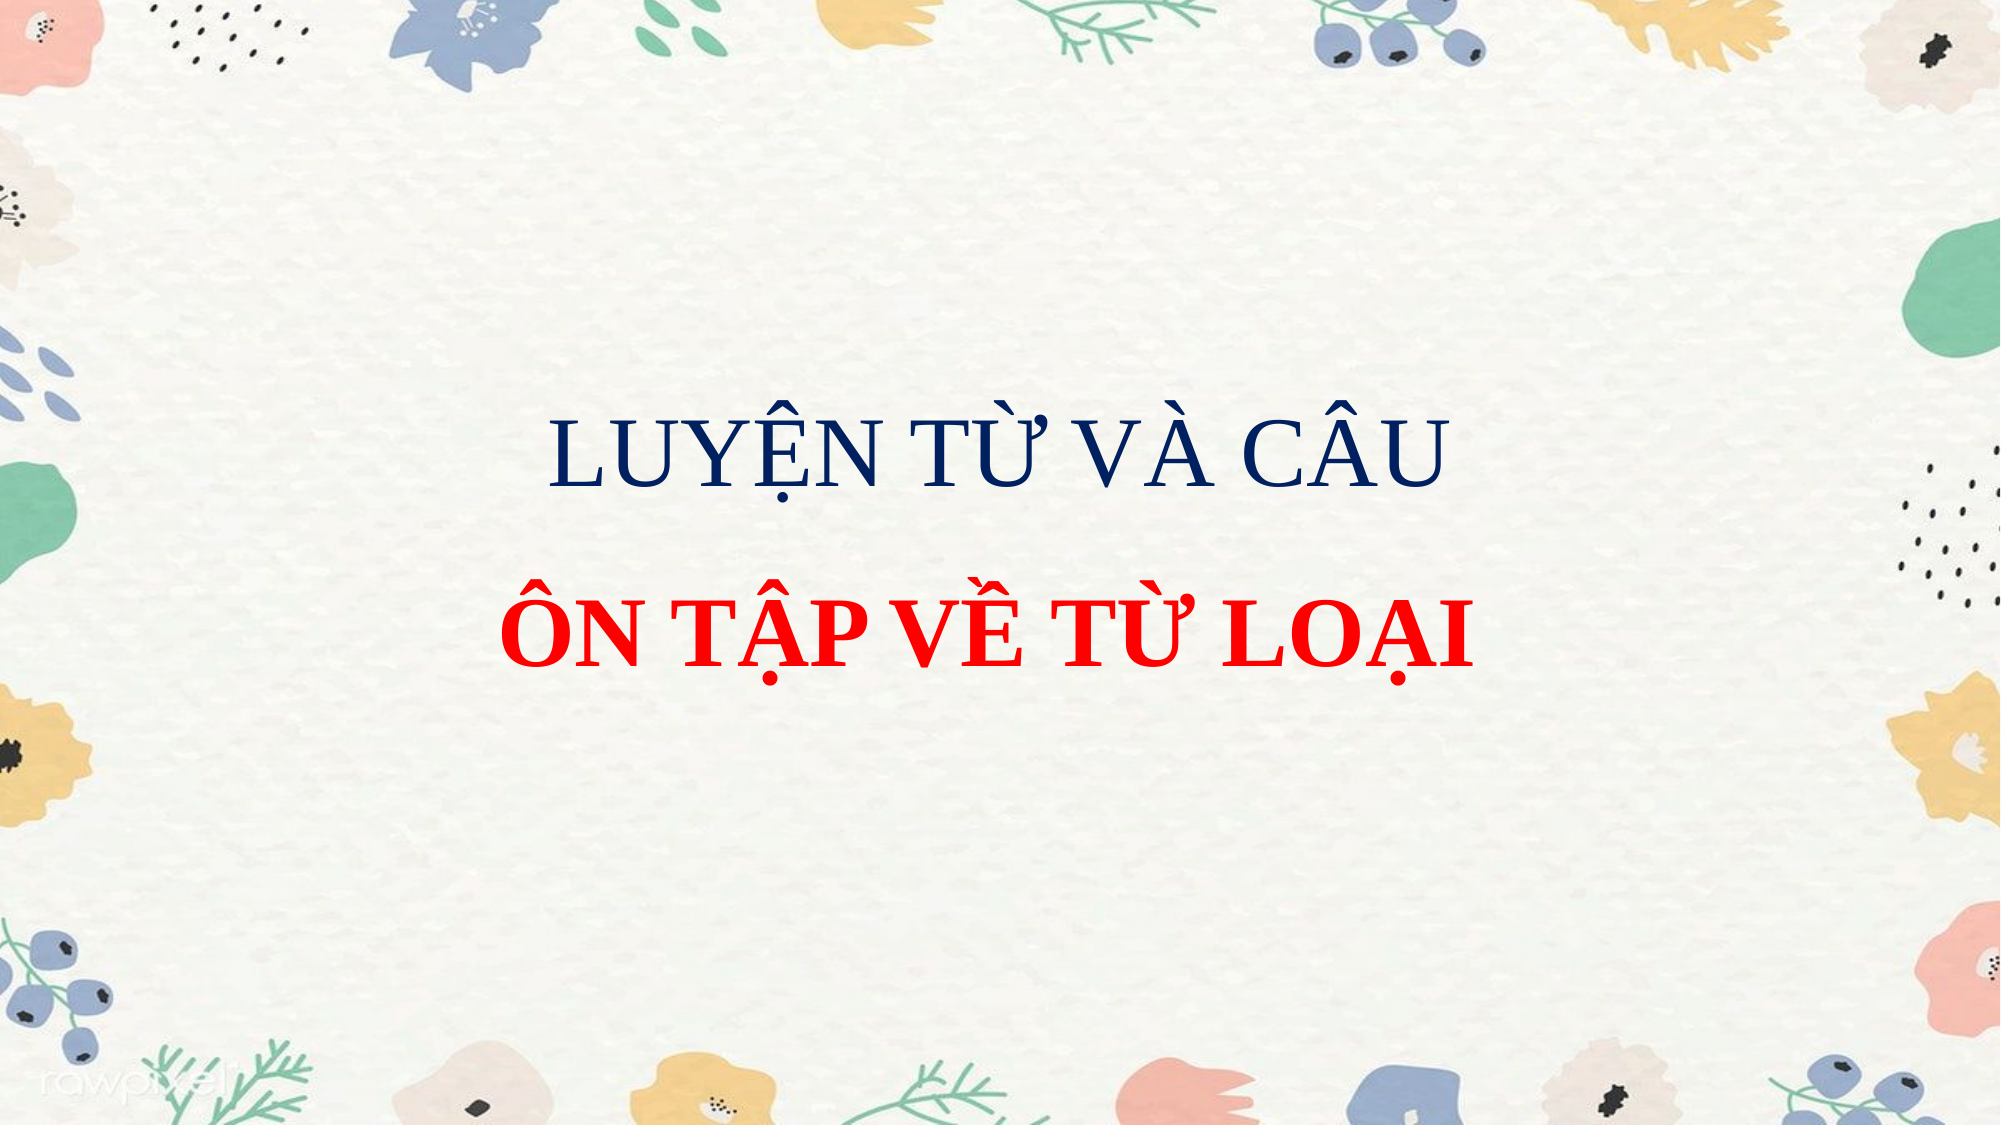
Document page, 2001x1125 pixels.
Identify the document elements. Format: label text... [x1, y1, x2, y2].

picture [0, 0, 2001, 1125]
text_box LUYỆN TỪ VÀ CÂU ÔN TẬP VỀ TỪ LOẠI [81, 319, 1918, 695]
